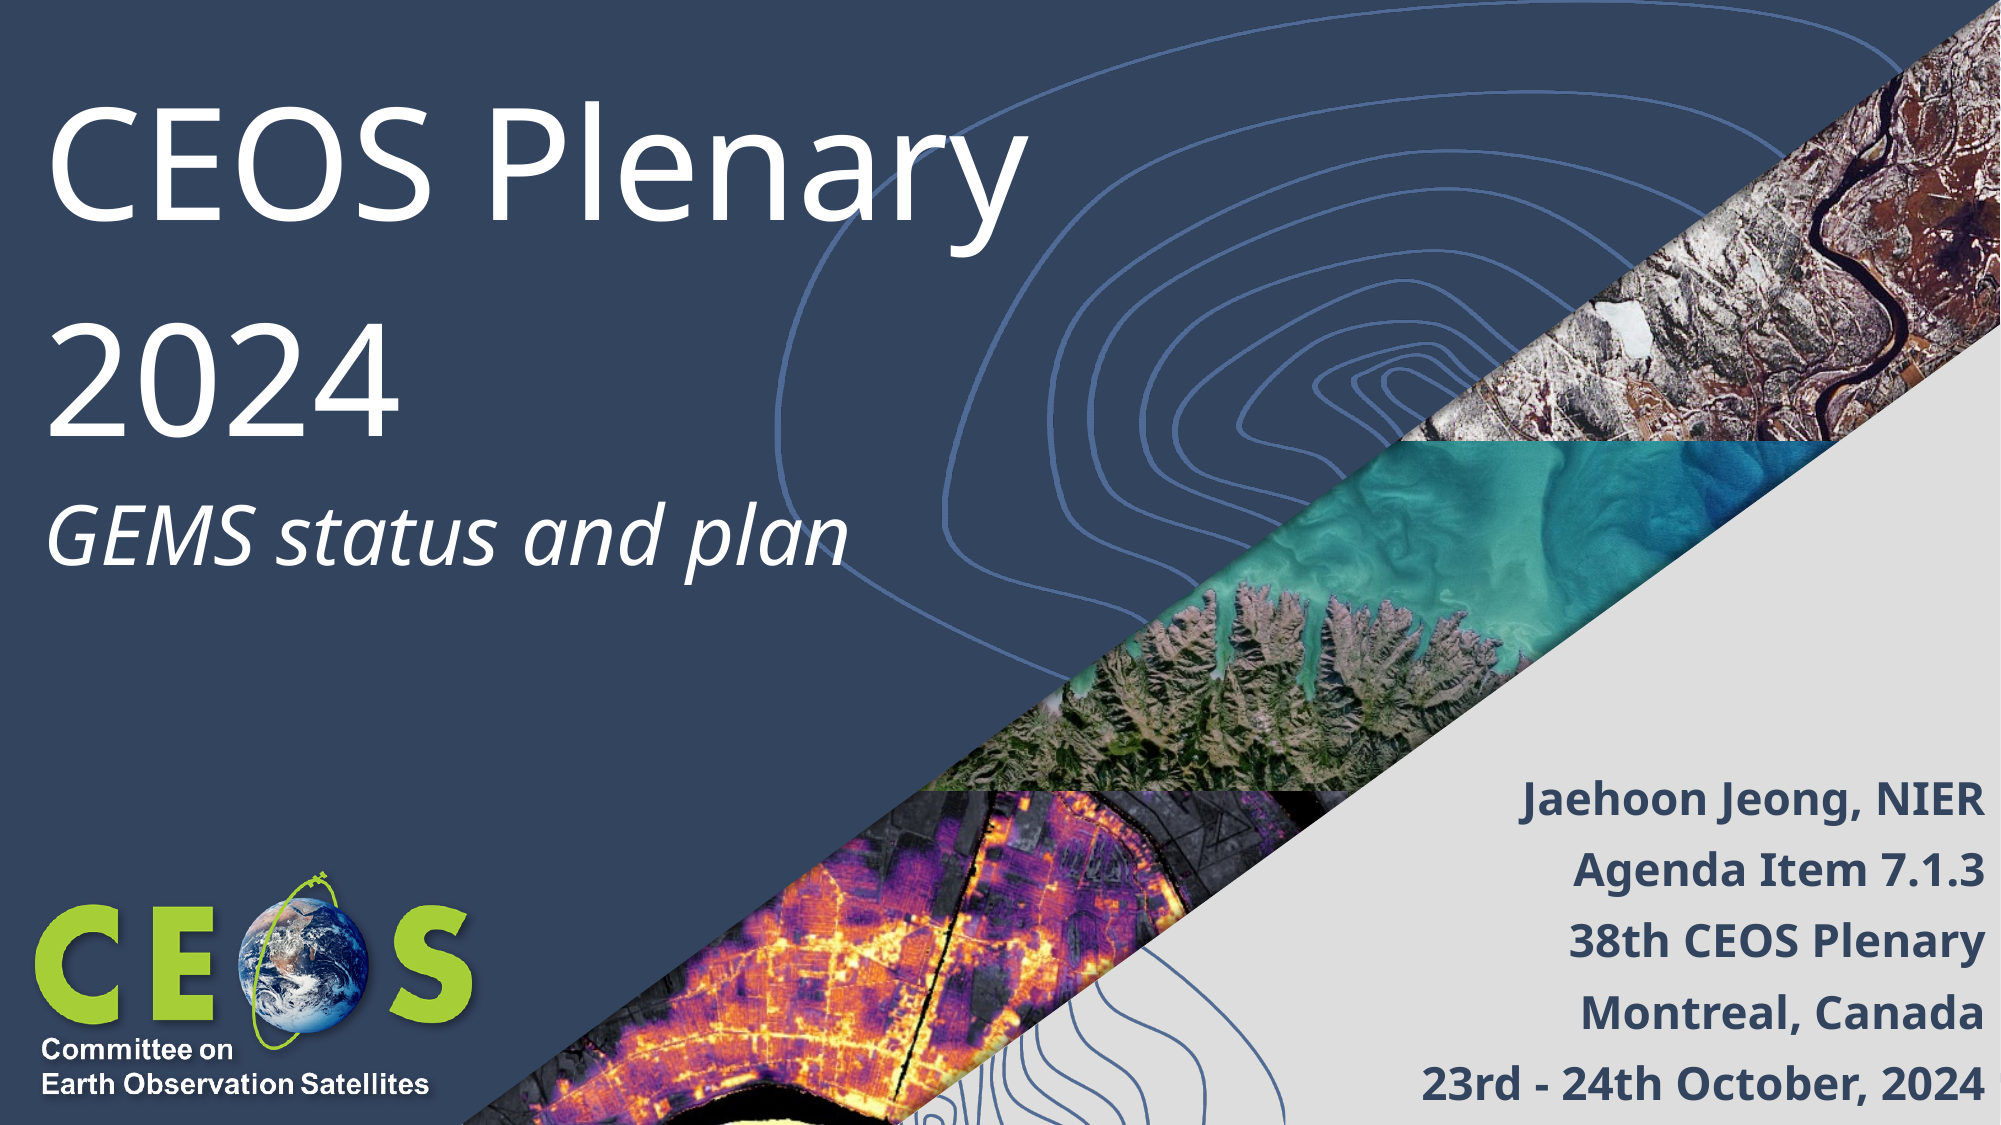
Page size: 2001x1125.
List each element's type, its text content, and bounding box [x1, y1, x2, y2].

title CEOS Plenary 2024 GEMS status and plan [28, 28, 1348, 681]
picture [22, 0, 2001, 1125]
text_box Jaehoon Jeong, NIER Agenda Item 7.1.3 38th CEOS Plenary Montreal, Canada 23rd - 24th October, 2024 [1193, 697, 1986, 1125]
